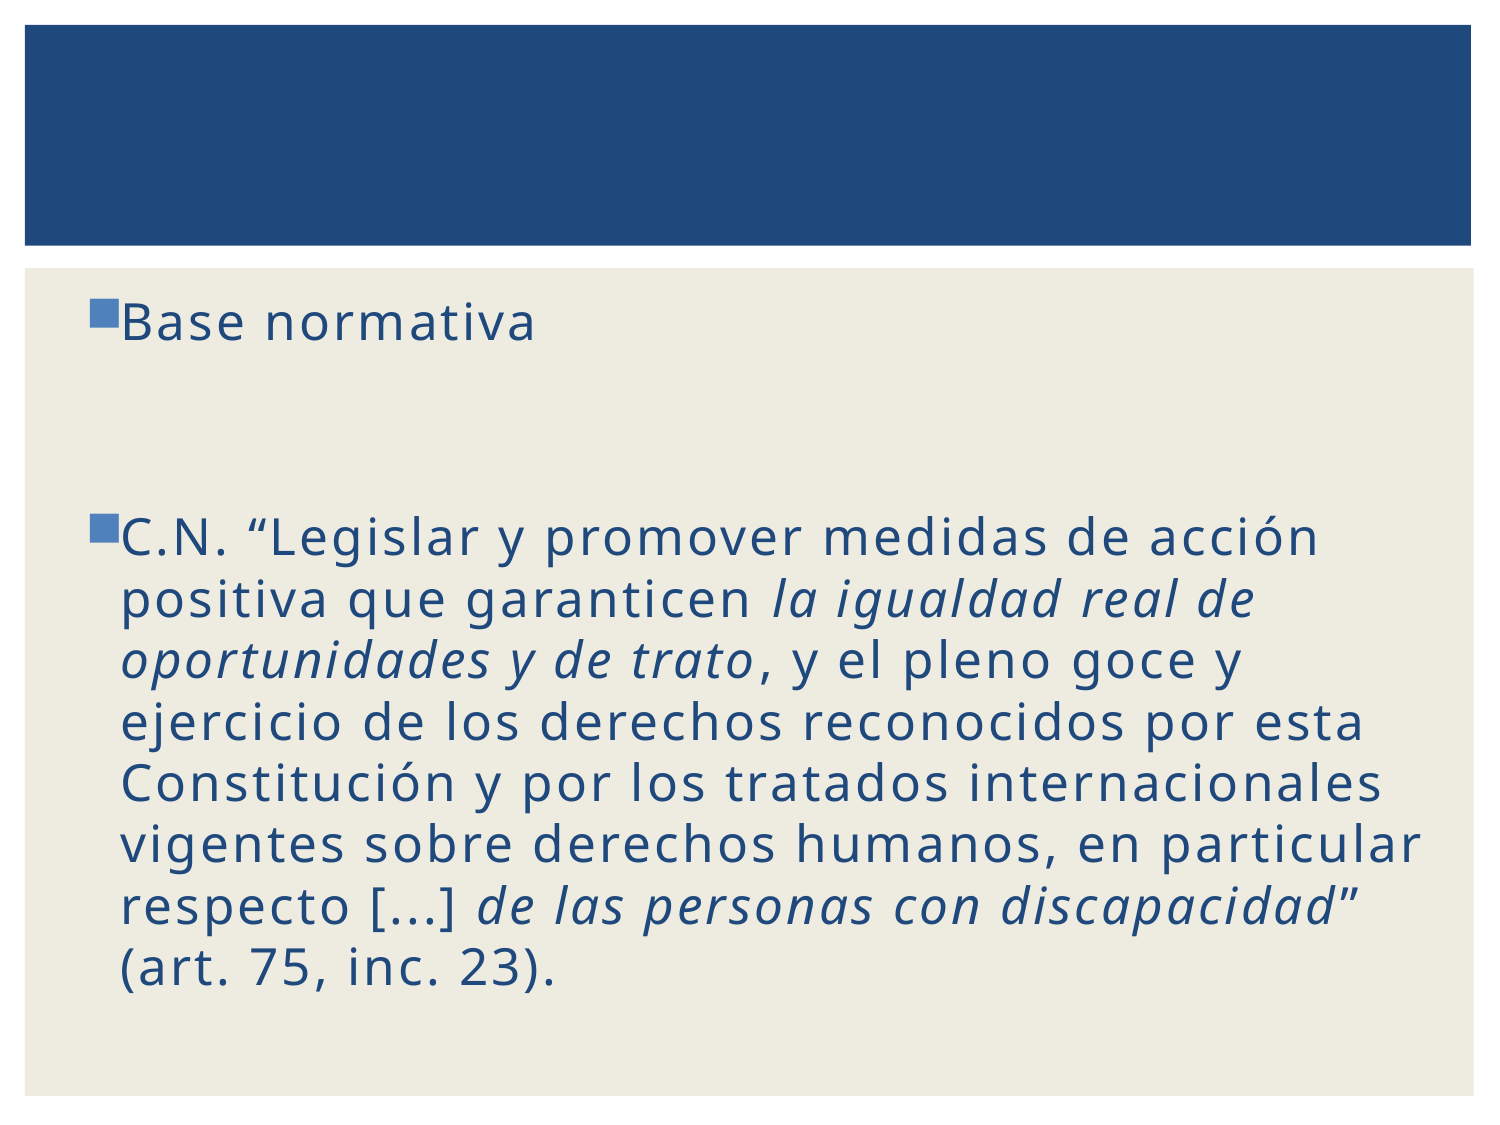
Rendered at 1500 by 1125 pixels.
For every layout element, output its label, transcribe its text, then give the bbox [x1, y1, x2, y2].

list Base normativa C.N. “Legislar y promover medidas de acción positiva que garanticen la igualdad real de oportunidades y de trato, y el pleno goce y ejercicio de los derechos reconocidos por esta Constitución y por los tratados internacionales vigentes sobre derechos humanos, en particular respecto [...] de las personas con discapacidad” (art. 75, inc. 23). [62, 281, 1442, 1005]
